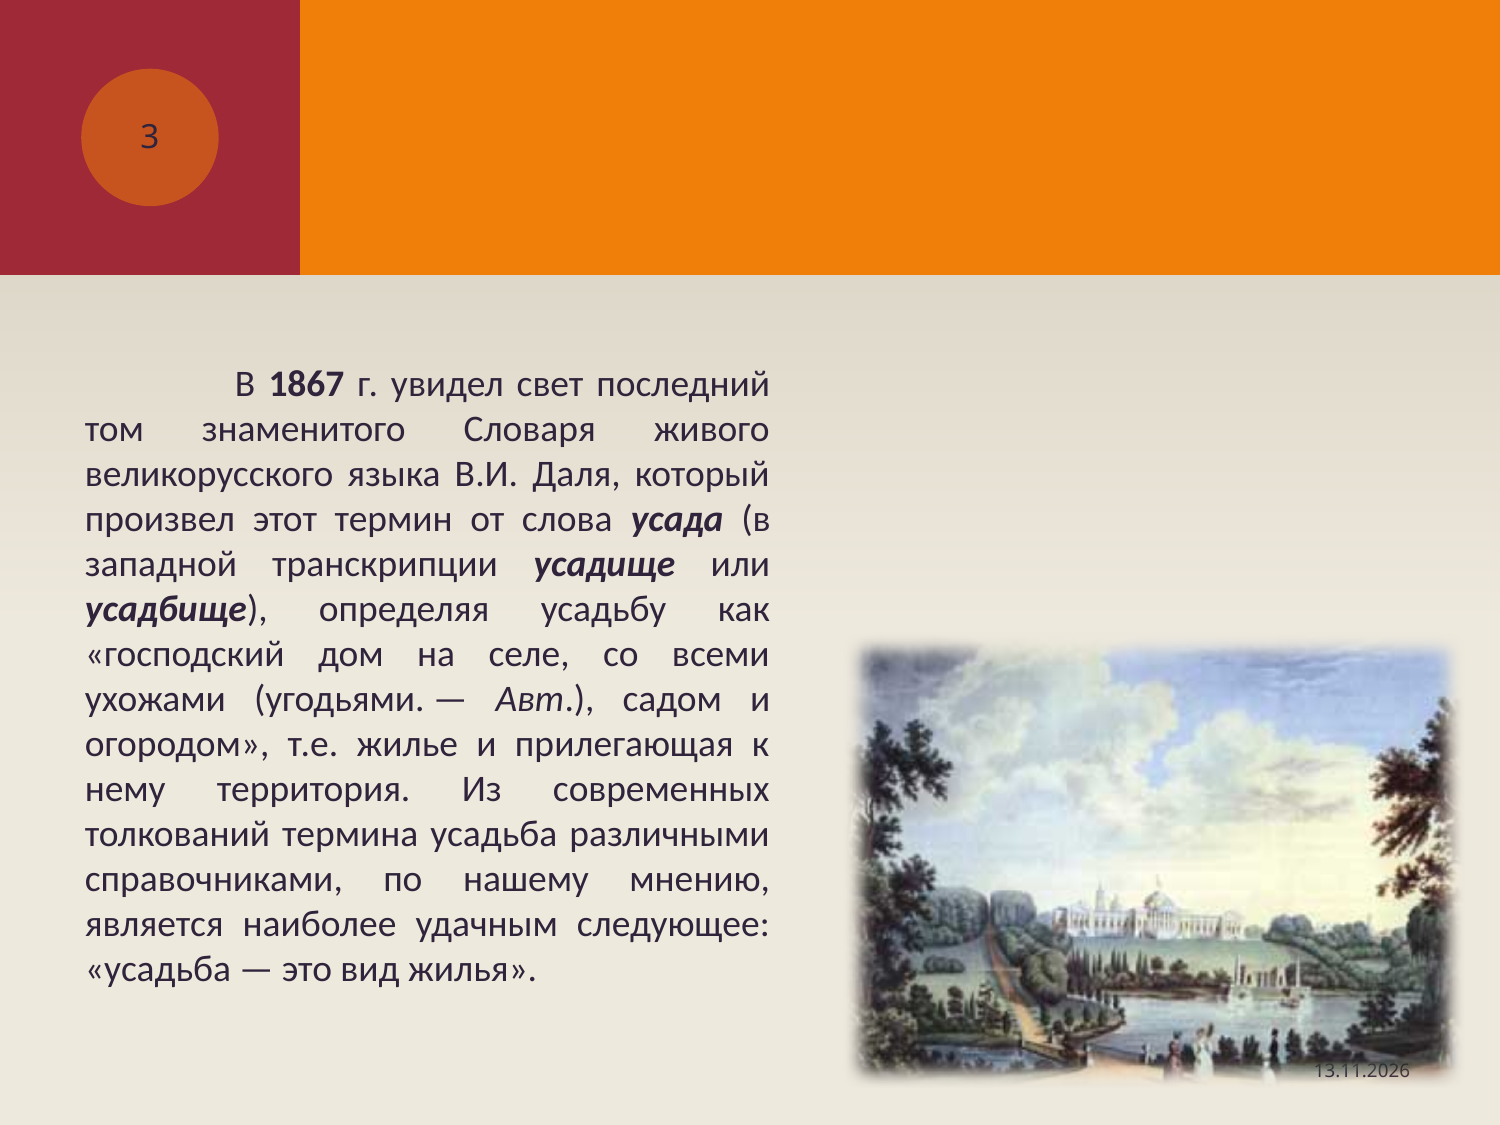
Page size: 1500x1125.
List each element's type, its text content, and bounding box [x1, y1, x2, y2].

slide_number 3 [87, 87, 213, 188]
text_box В 1867 г. увидел свет последний том знаменитого Словаря живого великорусского языка В.И. Даля, который произвел этот термин от слова усада (в западной транскрипции усадище или усадбище), определяя усадьбу как «господский дом на селе, со всеми ухожами (угодьями. — Авт.), садом и огородом», т.е. жилье и прилегающая к нему территория. Из современных толкований термина усадьба различными справочниками, по нашему мнению, является наиболее удачным следующее: «усадьба — это вид жилья». [70, 351, 786, 997]
picture [843, 632, 1466, 1091]
